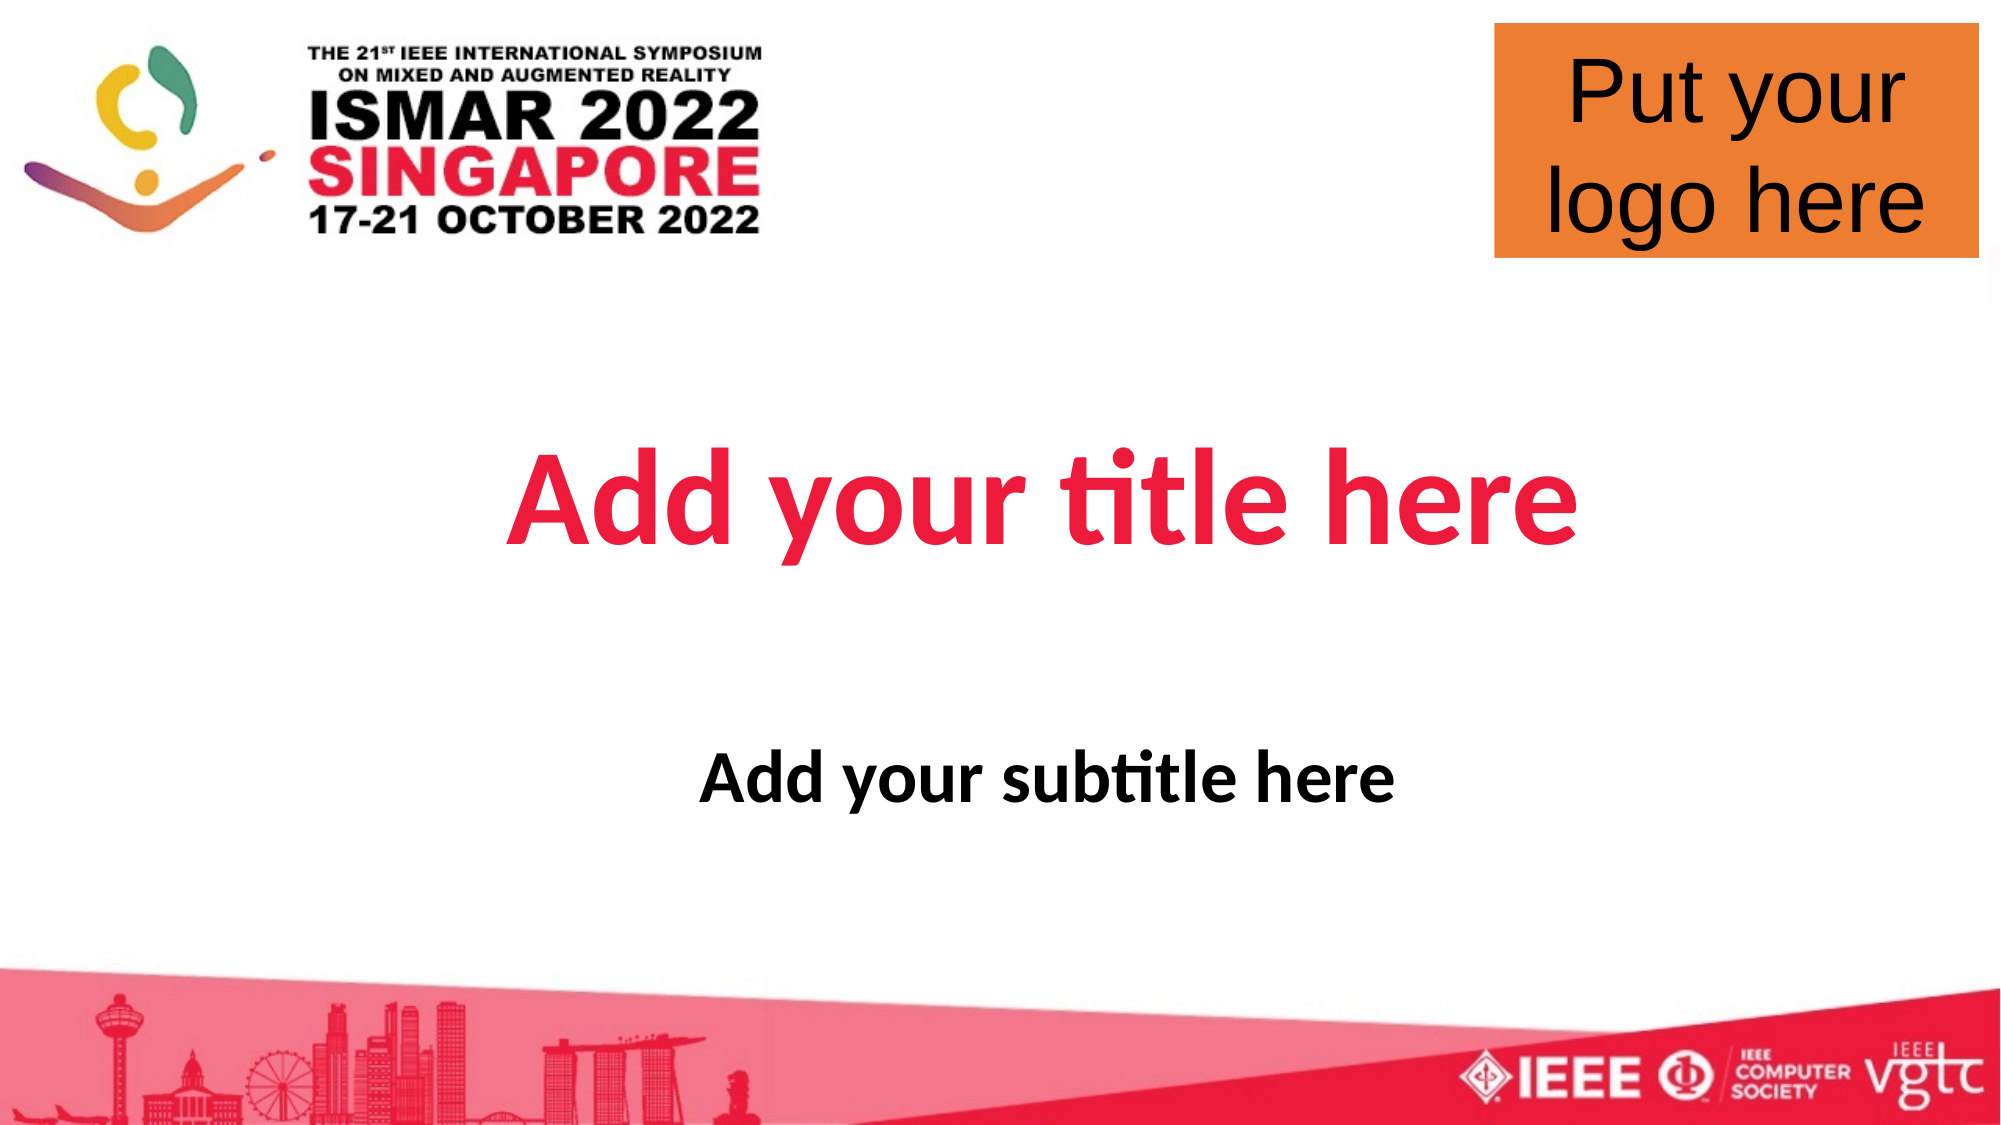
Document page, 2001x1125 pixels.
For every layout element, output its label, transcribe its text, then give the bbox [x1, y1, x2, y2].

title Add your title here [222, 399, 1867, 637]
subtitle Add your subtitle here [222, 720, 1867, 878]
text_box Put your logo here [1494, 23, 1979, 258]
picture [0, 0, 2001, 1125]
